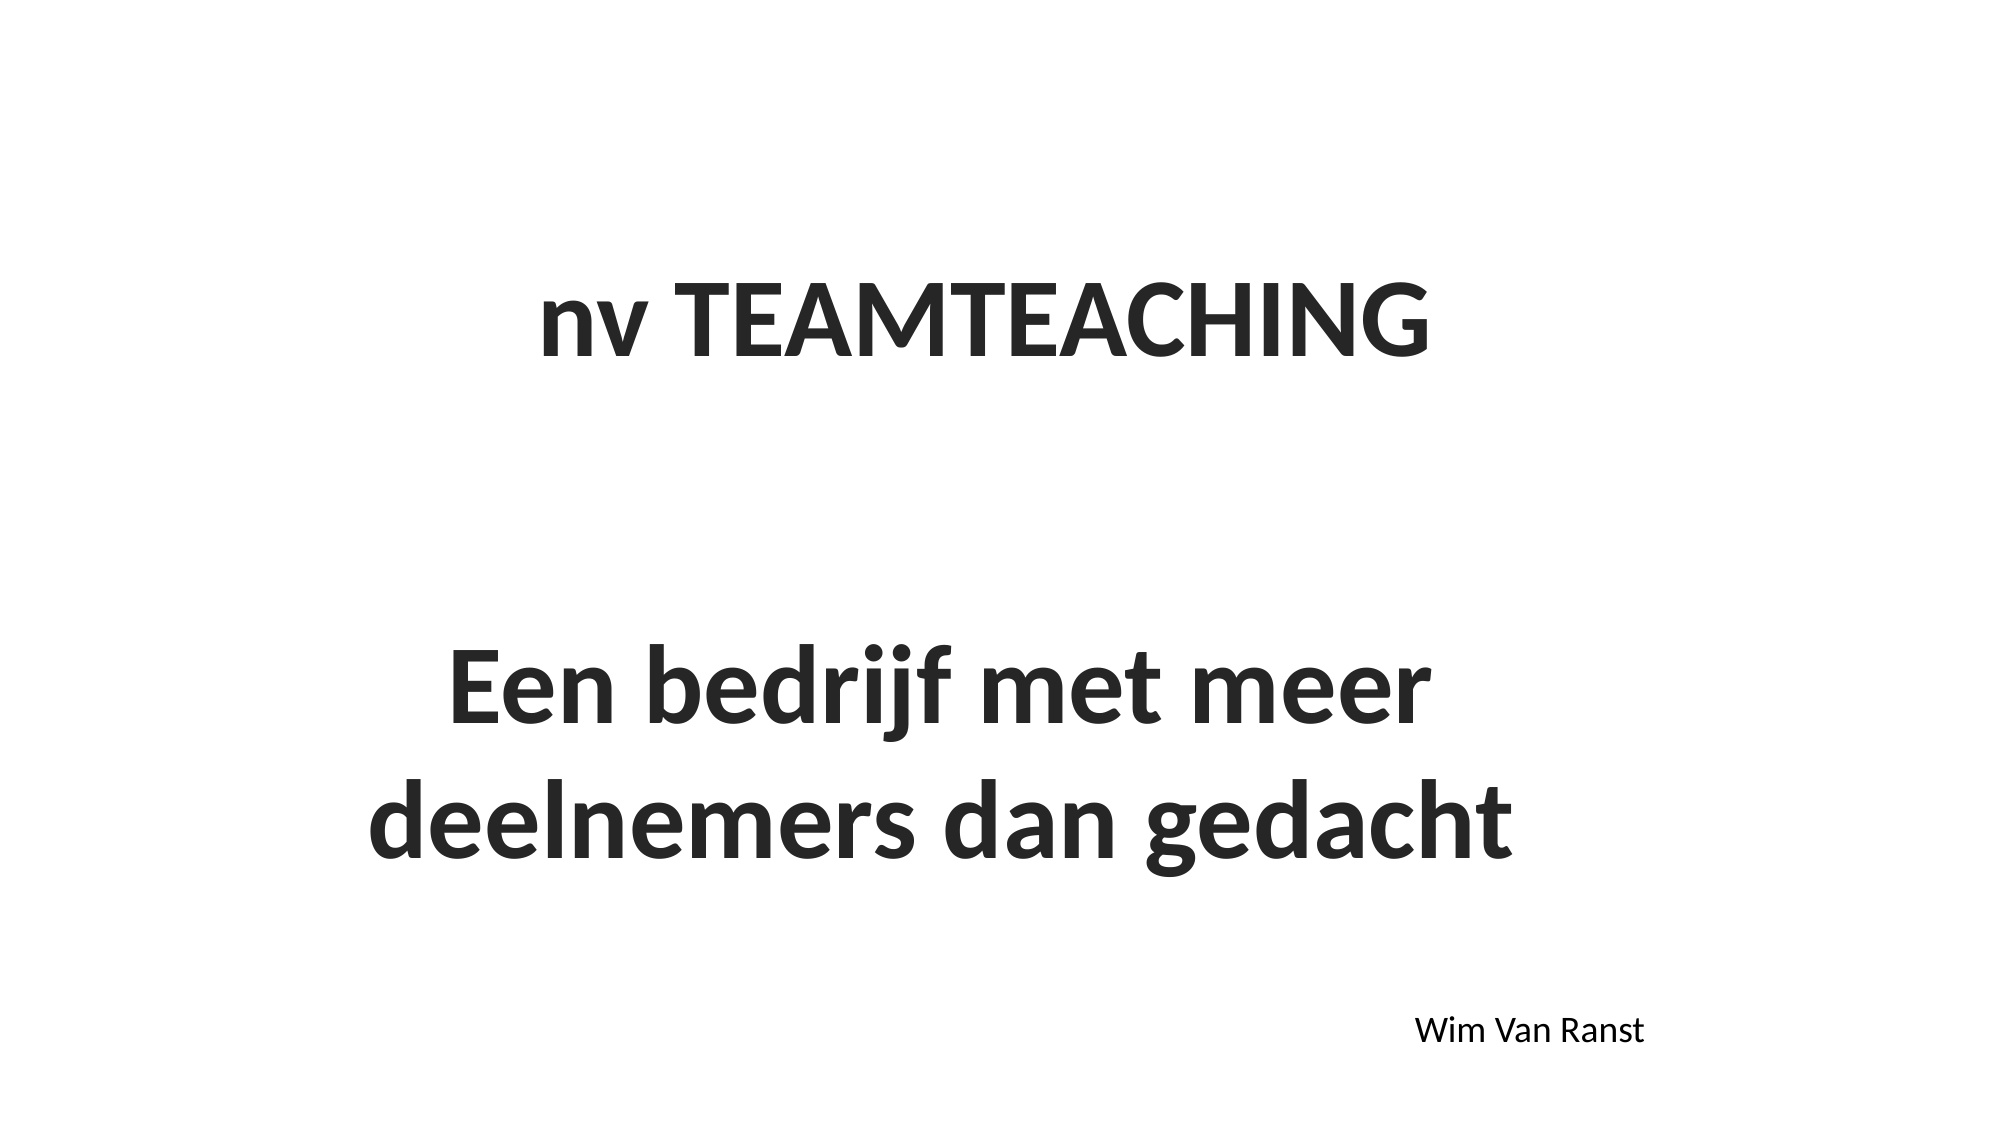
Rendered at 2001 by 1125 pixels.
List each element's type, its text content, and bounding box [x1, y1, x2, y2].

text_box nv TEAMTEACHING [522, 236, 1449, 522]
text_box Een bedrijf met meer deelnemers dan gedacht [352, 603, 1556, 1024]
text_box Wim Van Ranst [1400, 997, 1830, 1057]
